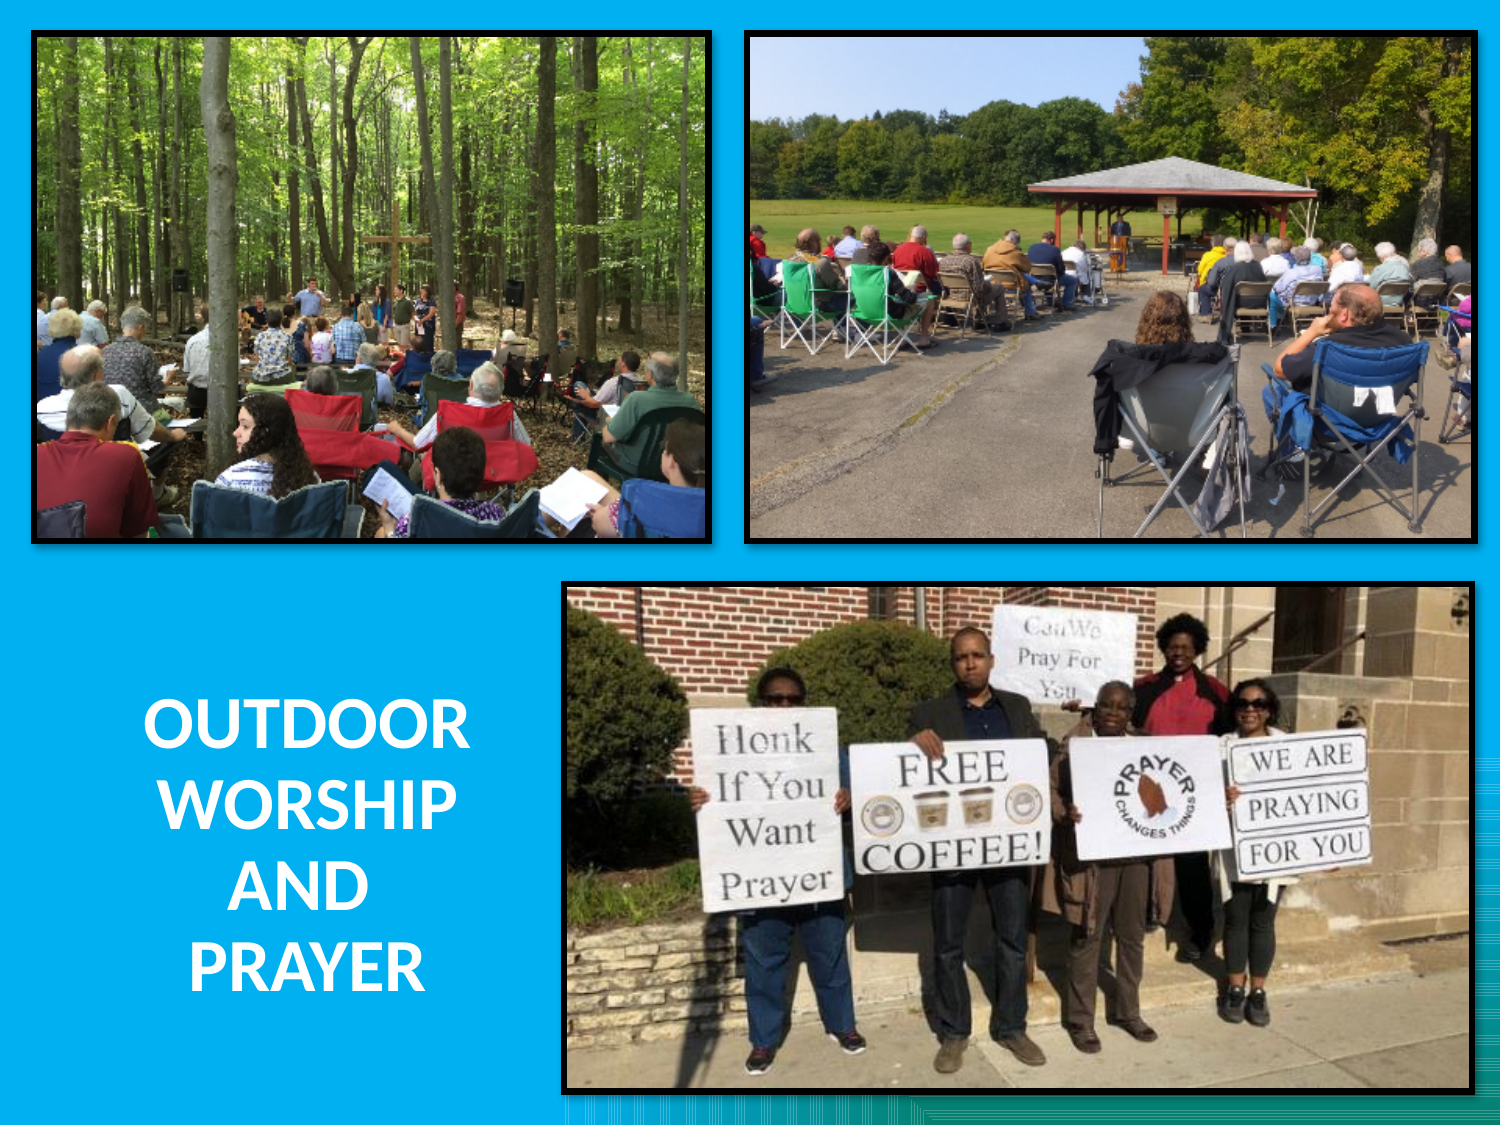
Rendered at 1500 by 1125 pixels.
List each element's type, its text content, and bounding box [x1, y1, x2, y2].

picture [749, 36, 1472, 538]
title OUTDOOR WORSHIP AND PRAYER [72, 622, 543, 1015]
picture [37, 36, 706, 538]
picture [567, 587, 1469, 1089]
